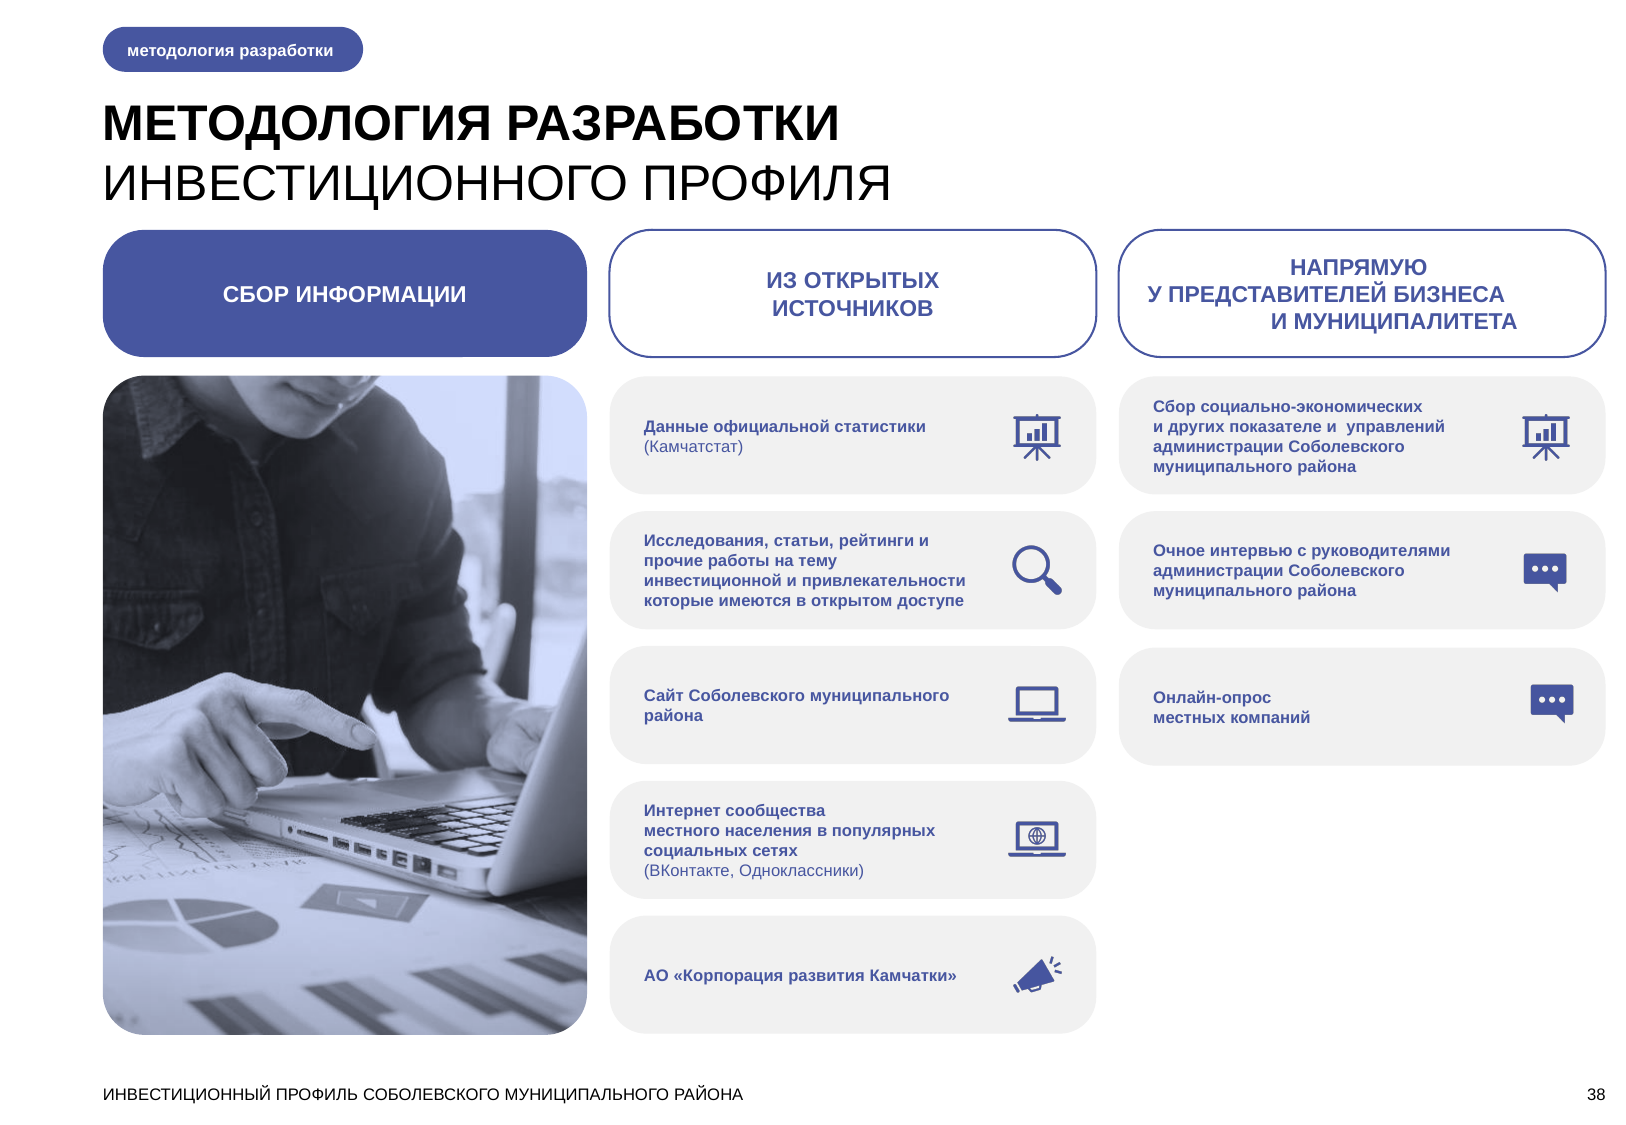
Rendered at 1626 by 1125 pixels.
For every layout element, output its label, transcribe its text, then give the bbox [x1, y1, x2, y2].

text_box НАПРЯМУЮ У ПРЕДСТАВИТЕЛЕЙ БИЗНЕСА И МУНИЦИПАЛИТЕТА [1117, 228, 1607, 359]
picture [102, 375, 588, 1035]
picture [1515, 543, 1575, 603]
text_box Онлайн-опрос местных компаний [1117, 646, 1607, 767]
text_box Данные официальной статистики (Камчатстат) [608, 375, 1098, 496]
text_box методология разработки [101, 25, 365, 73]
picture [1007, 674, 1067, 734]
text_box Исследования, статьи, рейтинги и прочие работы на тему инвестиционной и привлекательности которые имеются в открытом доступе [608, 510, 1098, 631]
text_box ИНВЕСТИЦИОННЫЙ ПРОФИЛЬ СОБОЛЕВСКОГО МУНИЦИПАЛЬНОГО РАЙОНА [102, 1083, 1304, 1104]
picture [1522, 674, 1582, 734]
text_box АО «Корпорация развития Камчатки» [608, 914, 1098, 1035]
text_box Сайт Соболевского муниципального района [608, 644, 1098, 766]
text_box Сбор социально-экономических и других показателе и управлений администрации Соболевского муниципального района [1117, 375, 1607, 496]
picture [1516, 407, 1576, 467]
picture [1007, 540, 1067, 600]
text_box СБОР ИНФОРМАЦИИ [101, 228, 589, 359]
text_box ИЗ ОТКРЫТЫХ ИСТОЧНИКОВ [608, 228, 1098, 359]
text_box Интернет сообщества местного населения в популярных социальных сетях (ВКонтакте, Одноклассники) [608, 779, 1098, 900]
text_box Очное интервью с руководителями администрации Соболевского муниципального района [1117, 510, 1607, 631]
picture [1007, 407, 1067, 467]
picture [1007, 809, 1067, 869]
slide_number 38 [1486, 1083, 1606, 1105]
text_box МЕТОДОЛОГИЯ РАЗРАБОТКИ ИНВЕСТИЦИОННОГО ПРОФИЛЯ [102, 90, 1008, 211]
picture [1007, 945, 1067, 1005]
